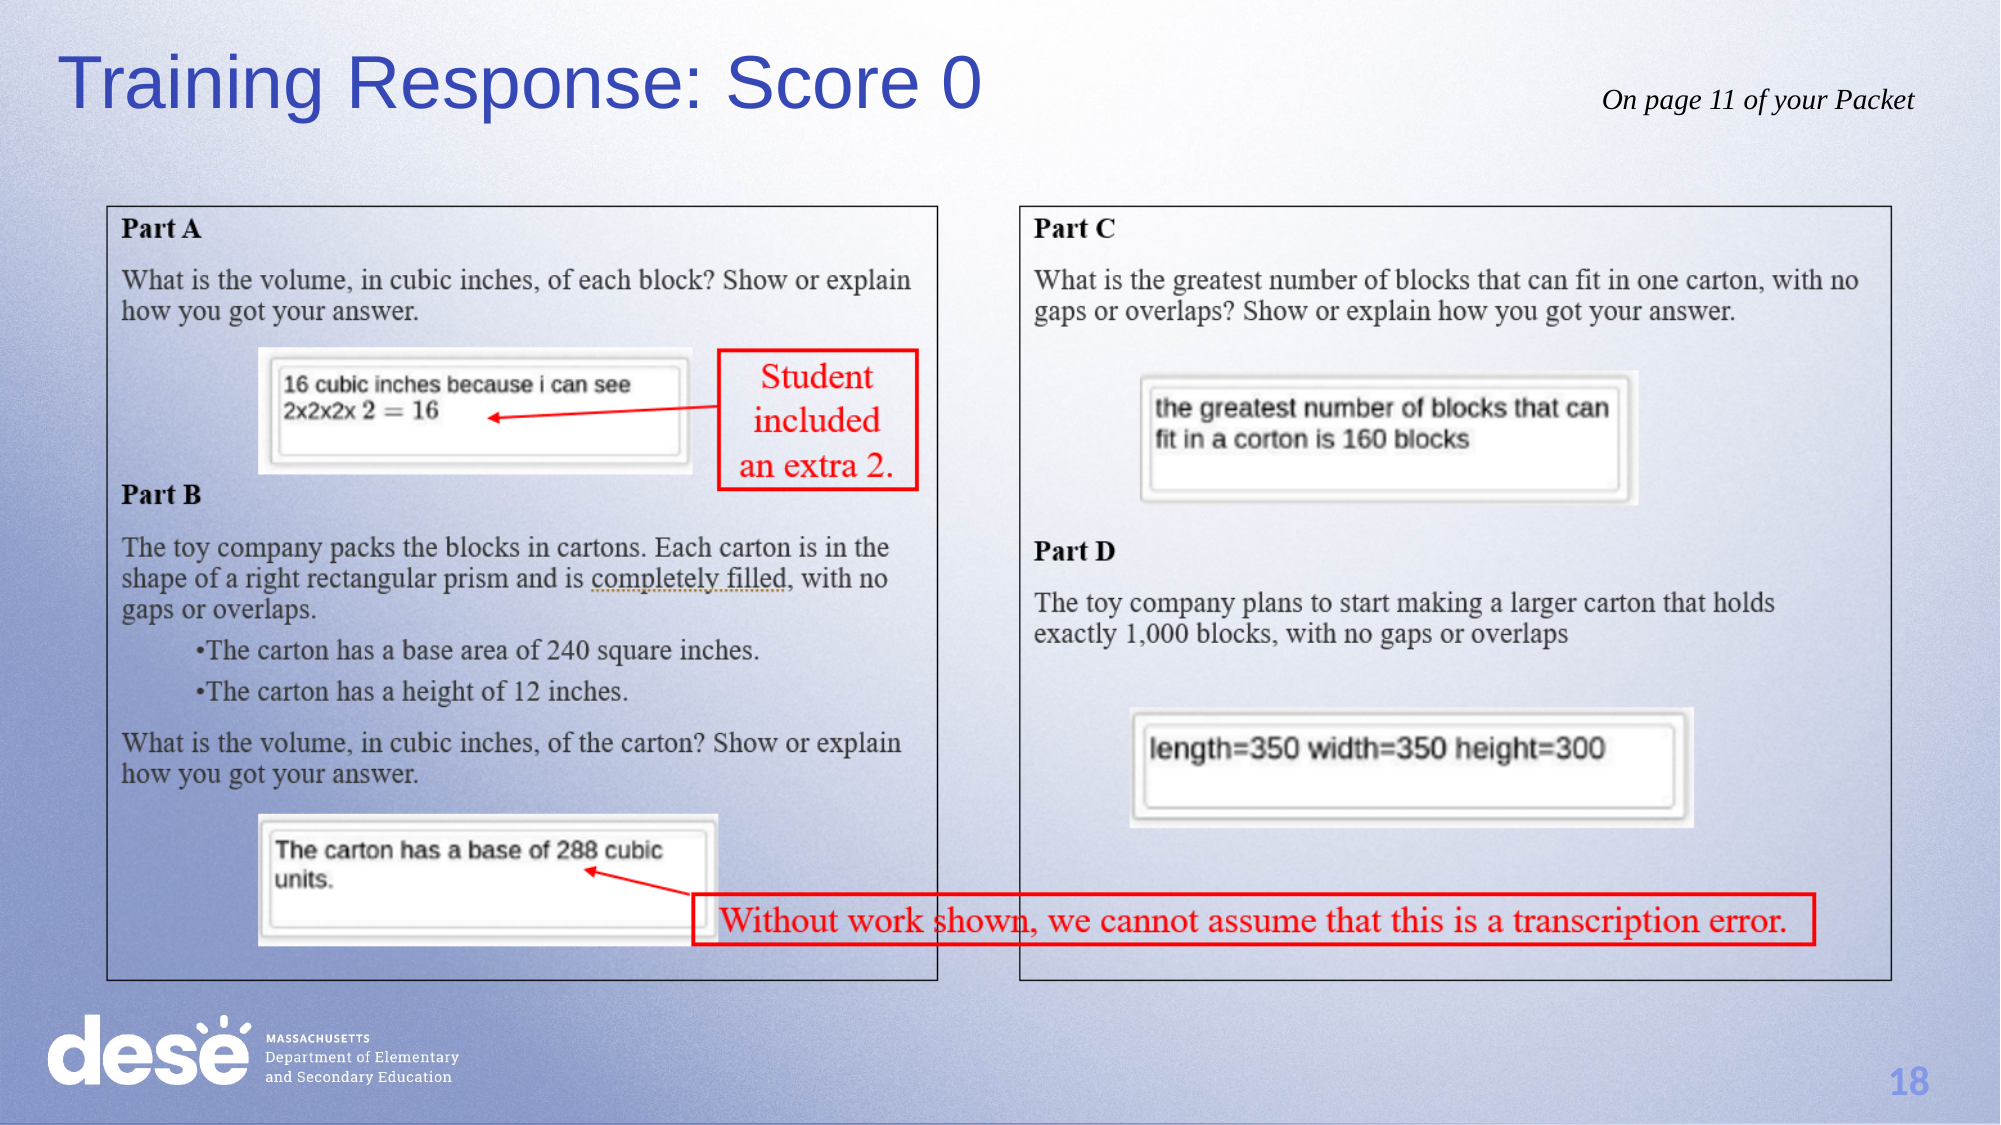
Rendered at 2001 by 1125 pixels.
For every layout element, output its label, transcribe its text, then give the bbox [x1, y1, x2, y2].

picture [0, 0, 2000, 1125]
text_box On page 11 of your Packet [1587, 72, 1958, 123]
title Training Response: Score 0 [42, 35, 1984, 133]
